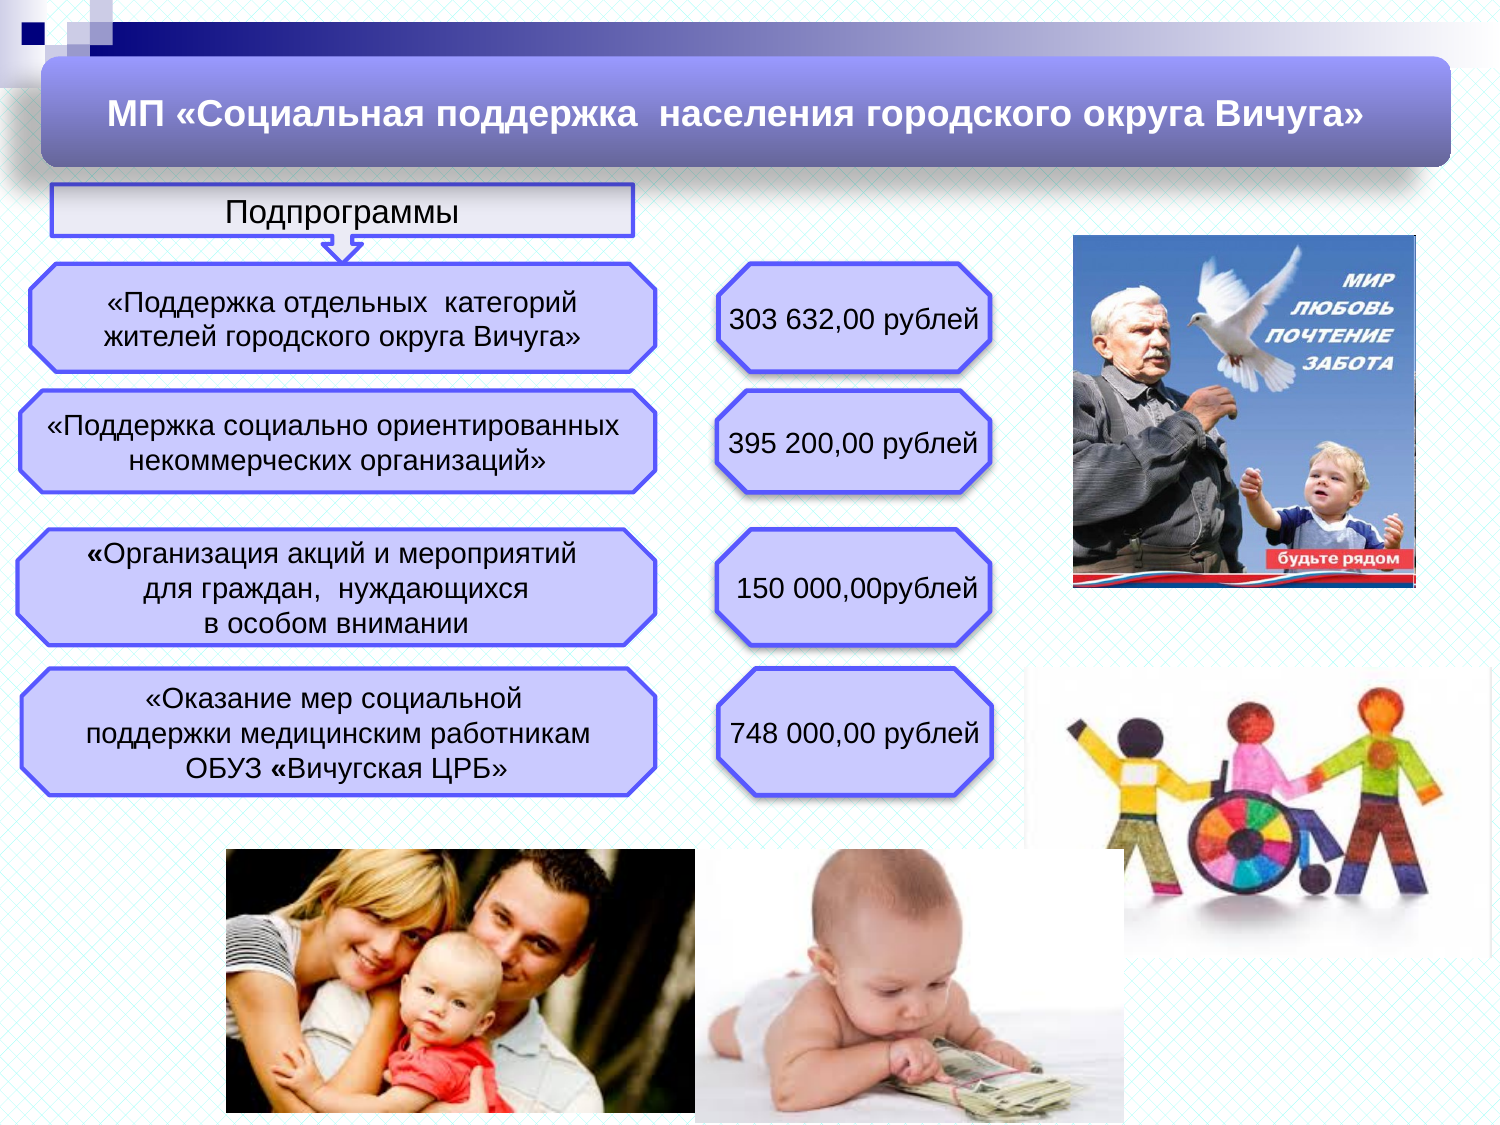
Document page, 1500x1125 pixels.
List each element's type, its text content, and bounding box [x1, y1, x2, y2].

text_box «Оказание мер социальной поддержки медицинским работникам ОБУЗ «Вичугская ЦРБ» [19, 666, 658, 798]
picture [1073, 235, 1416, 588]
picture [225, 667, 1492, 1123]
text_box «Поддержка отдельных категорий жителей городского округа Вичуга» [28, 261, 658, 374]
text_box 395 200,00 рублей [716, 389, 991, 494]
text_box 303 632,00 рублей [717, 262, 991, 373]
text_box 748 000,00 рублей [717, 667, 993, 797]
text_box 150 000,00рублей [716, 528, 991, 647]
text_box [30, 980, 220, 1041]
text_box «Организация акций и мероприятий для граждан, нуждающихся в особом внимании [15, 527, 658, 648]
text_box МП «Социальная поддержка населения городского округа Вичуга» [41, 56, 1452, 168]
text_box Подпрограммы [49, 208, 636, 266]
text_box «Поддержка социально ориентированных некоммерческих организаций» [18, 388, 658, 495]
